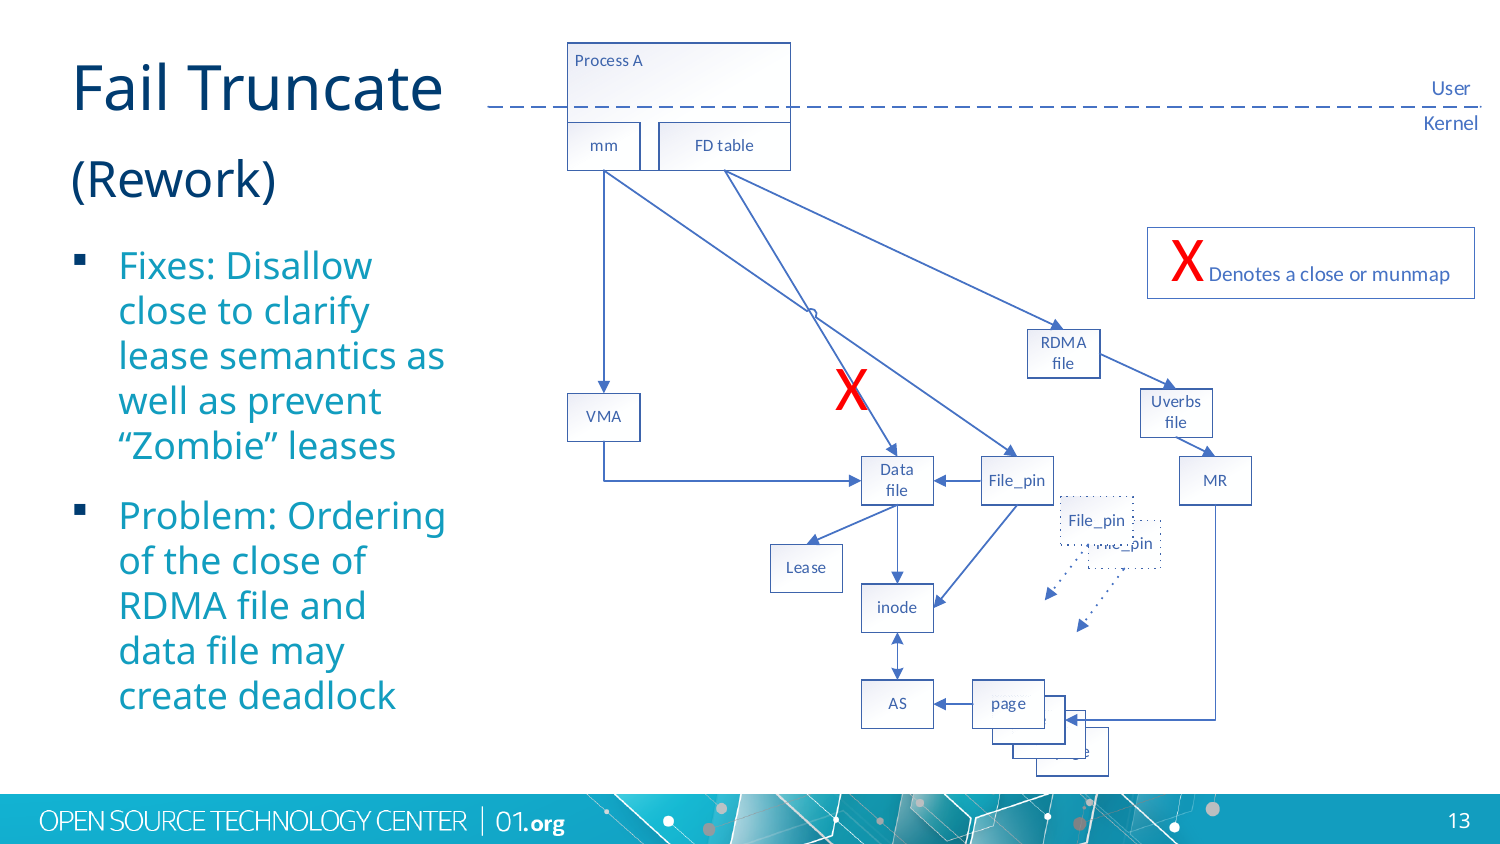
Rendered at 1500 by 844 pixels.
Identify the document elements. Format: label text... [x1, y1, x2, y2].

slide_number 13 [1432, 799, 1490, 844]
picture [0, 794, 1500, 844]
picture [485, 40, 1490, 778]
list Fixes: Disallow close to clarify lease semantics as well as prevent “Zombie” leases Problem: Ordering of the close of RDMA file and data file may create deadlock [56, 234, 463, 775]
list Fail Truncate (Rework) [56, 40, 483, 159]
